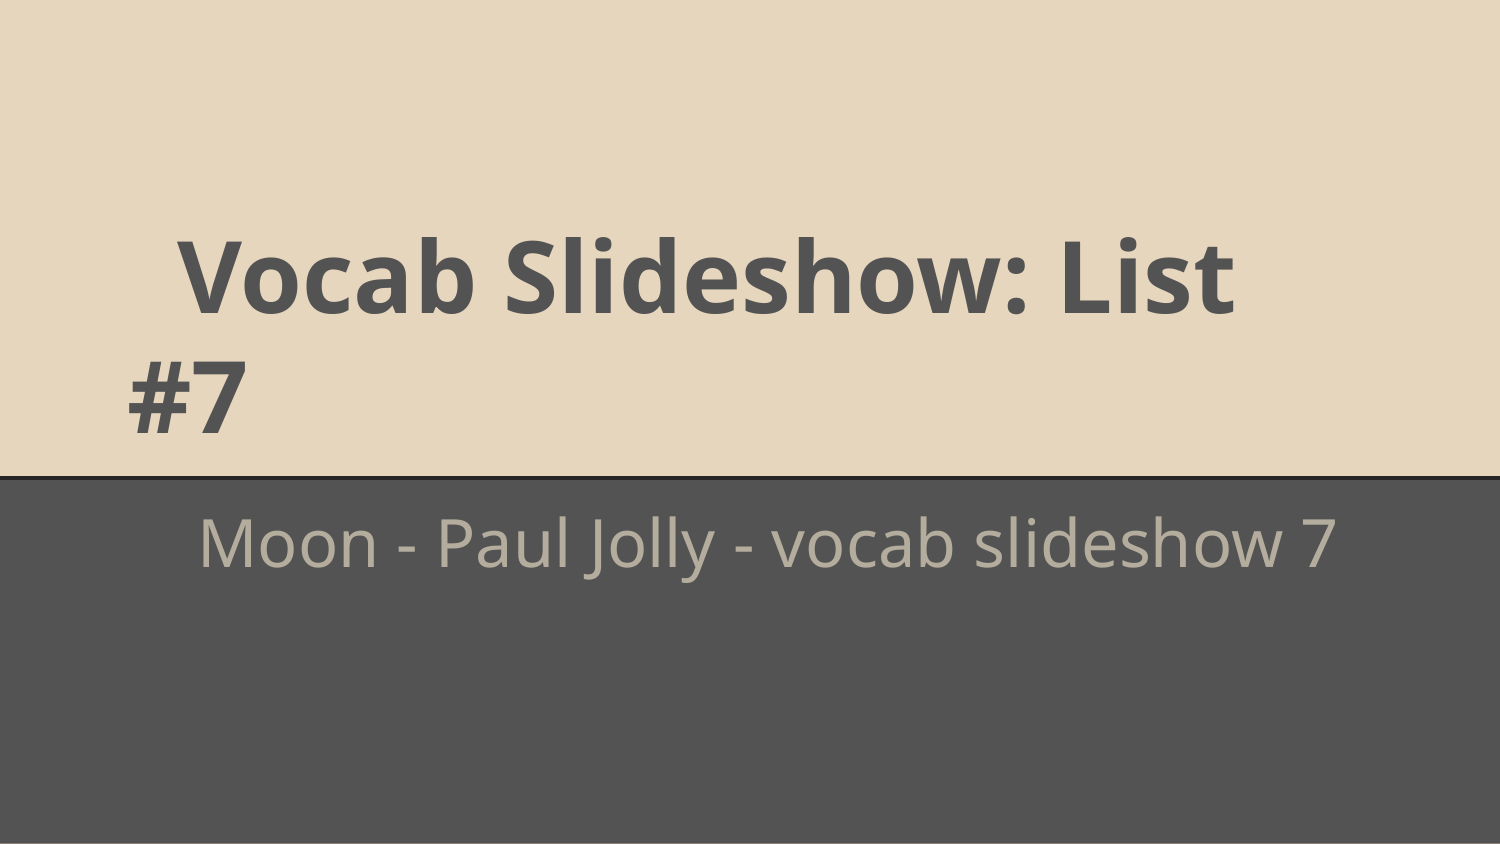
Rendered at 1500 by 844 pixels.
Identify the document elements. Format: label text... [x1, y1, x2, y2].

subtitle Moon - Paul Jolly - vocab slideshow 7 [112, 486, 1388, 642]
title Vocab Slideshow: List #7 [112, 265, 1388, 469]
